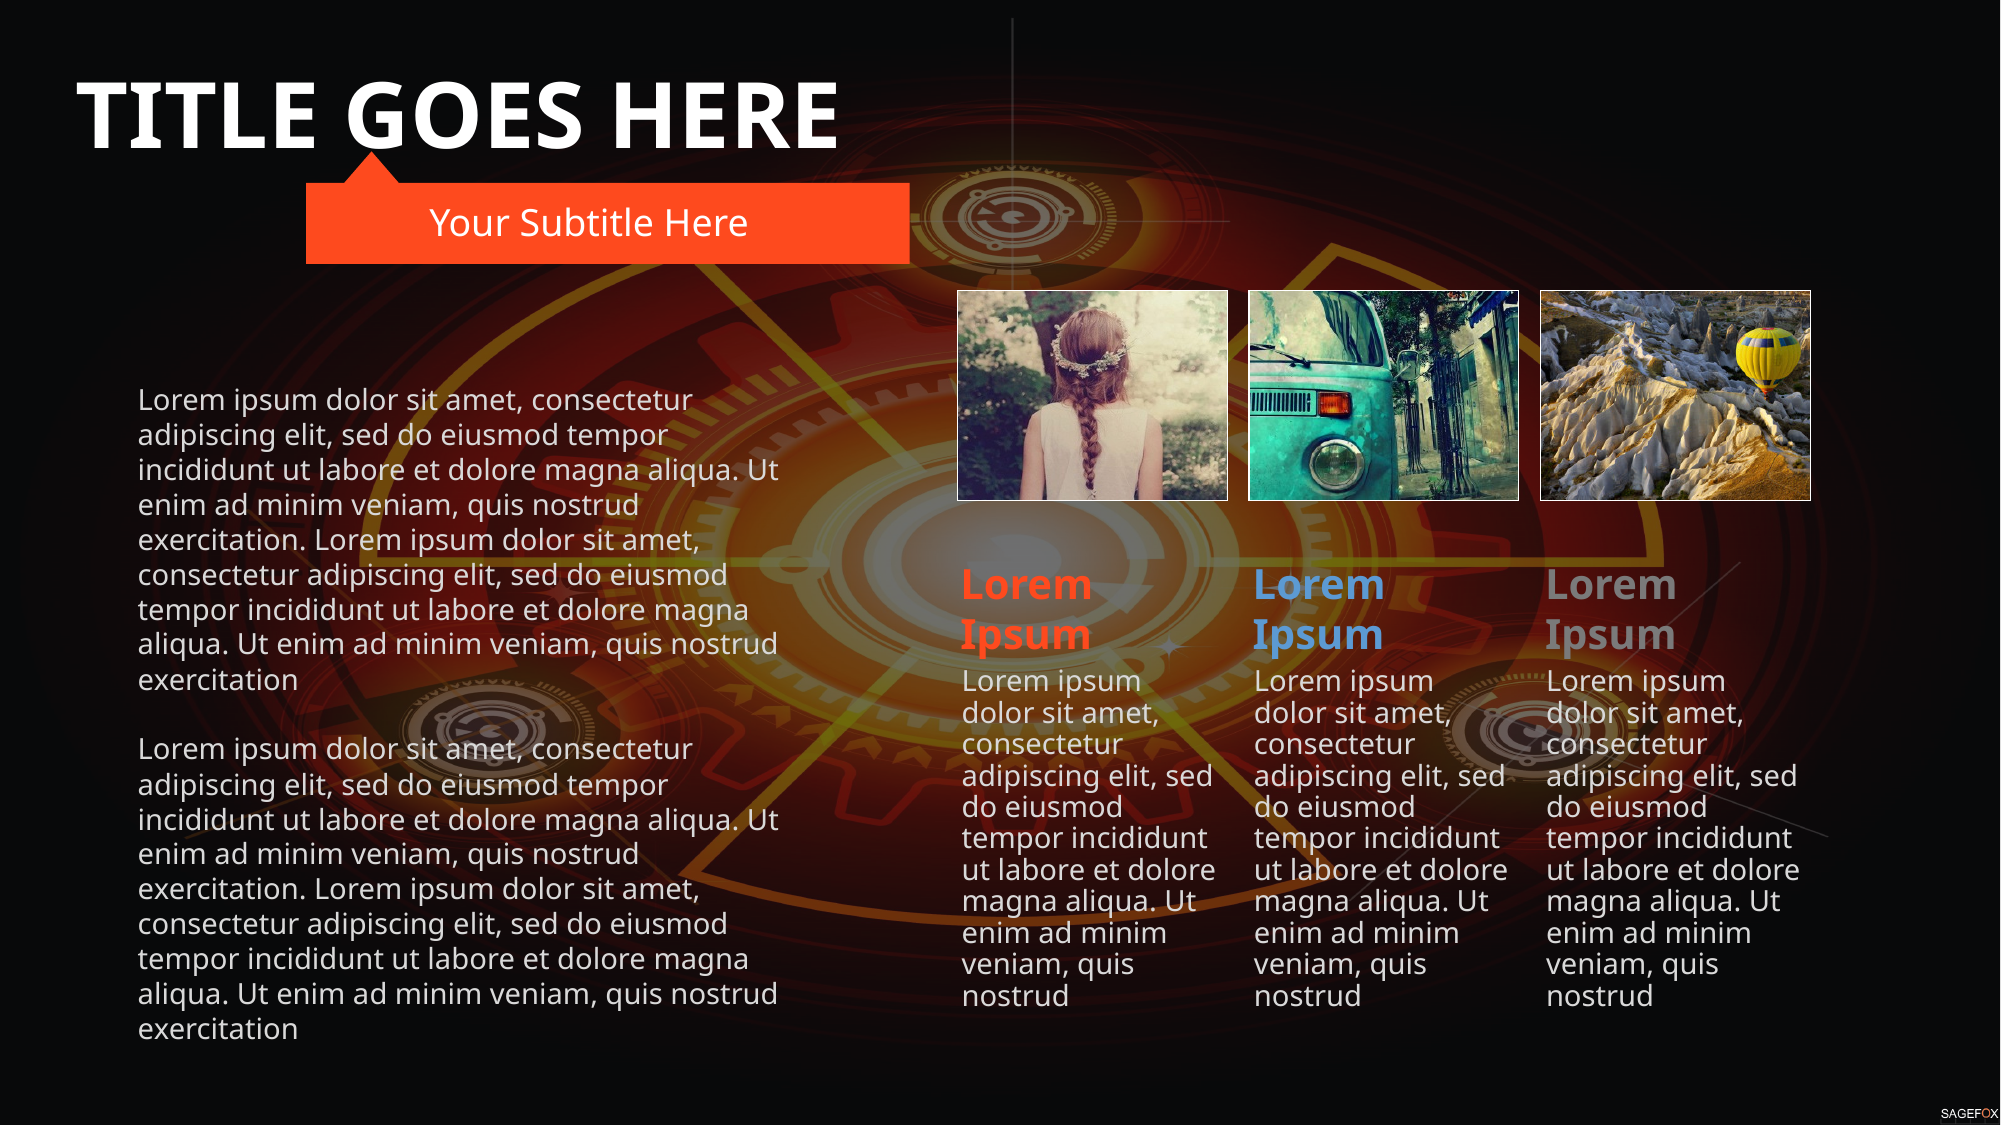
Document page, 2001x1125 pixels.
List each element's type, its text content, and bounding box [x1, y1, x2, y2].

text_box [1237, 550, 1515, 1000]
text_box [956, 290, 1228, 502]
text_box [1540, 290, 1812, 502]
picture [0, 0, 2001, 1125]
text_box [945, 550, 1223, 1000]
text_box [306, 151, 910, 264]
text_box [1530, 550, 1807, 1000]
text_box Lorem ipsum dolor sit amet, consectetur adipiscing elit, sed do eiusmod tempor incididunt ut labore et dolore magna aliqua. Ut enim ad minim veniam, quis nostrud exercitation. Lorem ipsum dolor sit amet, consectetur adipiscing elit, sed do eiusmod tempor incididunt ut labore et dolore magna aliqua. Ut enim ad minim veniam, quis nostrud exercitation Lorem ipsum dolor sit amet, consectetur adipiscing elit, sed do eiusmod tempor incididunt ut labore et dolore magna aliqua. Ut enim ad minim veniam, quis nostrud exercitation. Lorem ipsum dolor sit amet, consectetur adipiscing elit, sed do eiusmod tempor incididunt ut labore et dolore magna aliqua. Ut enim ad minim veniam, quis nostrud exercitation [122, 373, 798, 1125]
text_box [1248, 290, 1520, 502]
text_box TITLE GOES HERE [60, 49, 965, 175]
